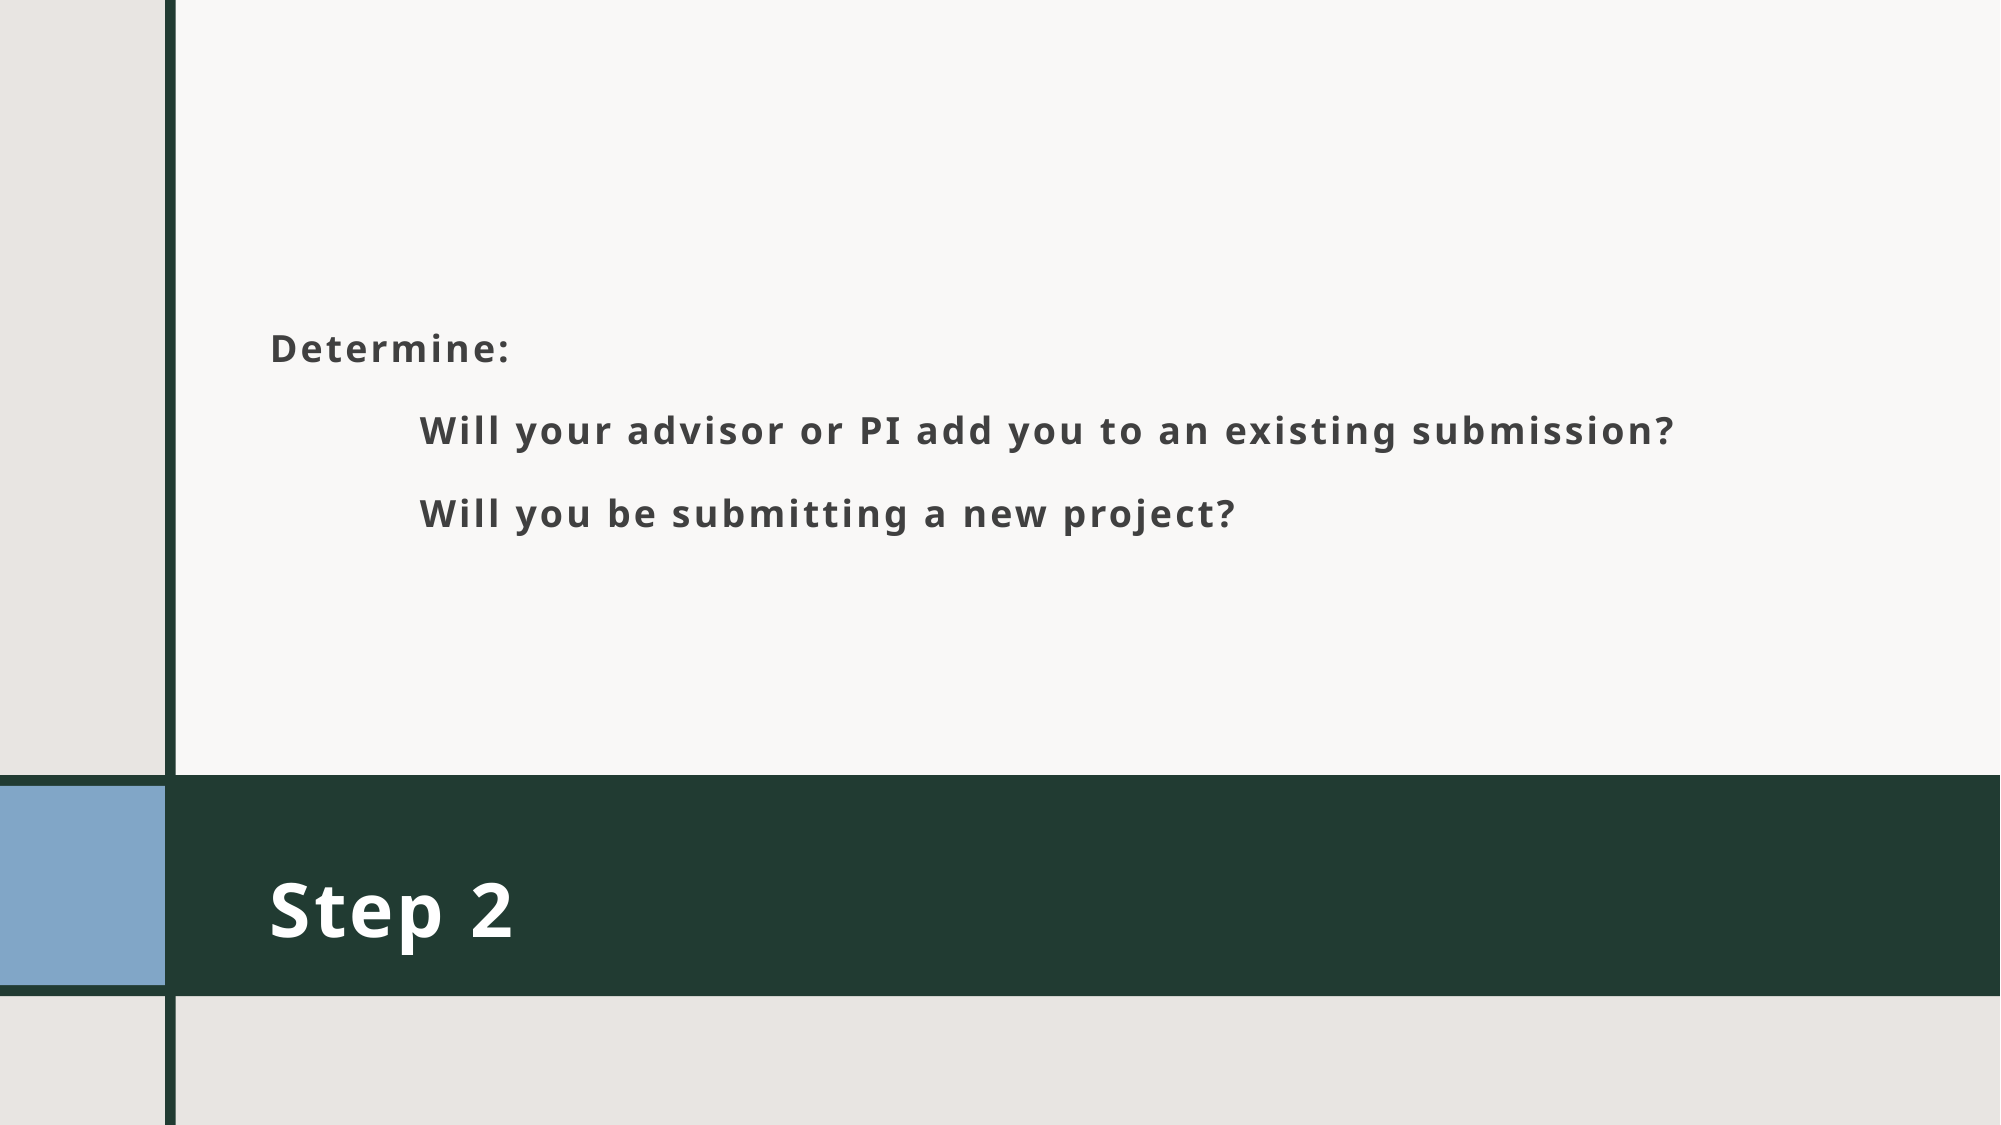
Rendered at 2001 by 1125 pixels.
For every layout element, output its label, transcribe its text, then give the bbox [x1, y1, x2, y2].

text_box [0, 986, 164, 997]
text_box [177, 774, 2000, 997]
text_box [177, 0, 2000, 774]
title Step 2 [251, 799, 1895, 969]
text_box [0, 774, 164, 785]
text_box [0, 785, 164, 986]
text_box [177, 997, 2000, 1125]
text_box [164, 0, 177, 1125]
text_box [0, 997, 164, 1125]
list Determine: Will your advisor or PI add you to an existing submission? Will you be submitting a new project? [251, 115, 1882, 724]
text_box [0, 0, 164, 774]
